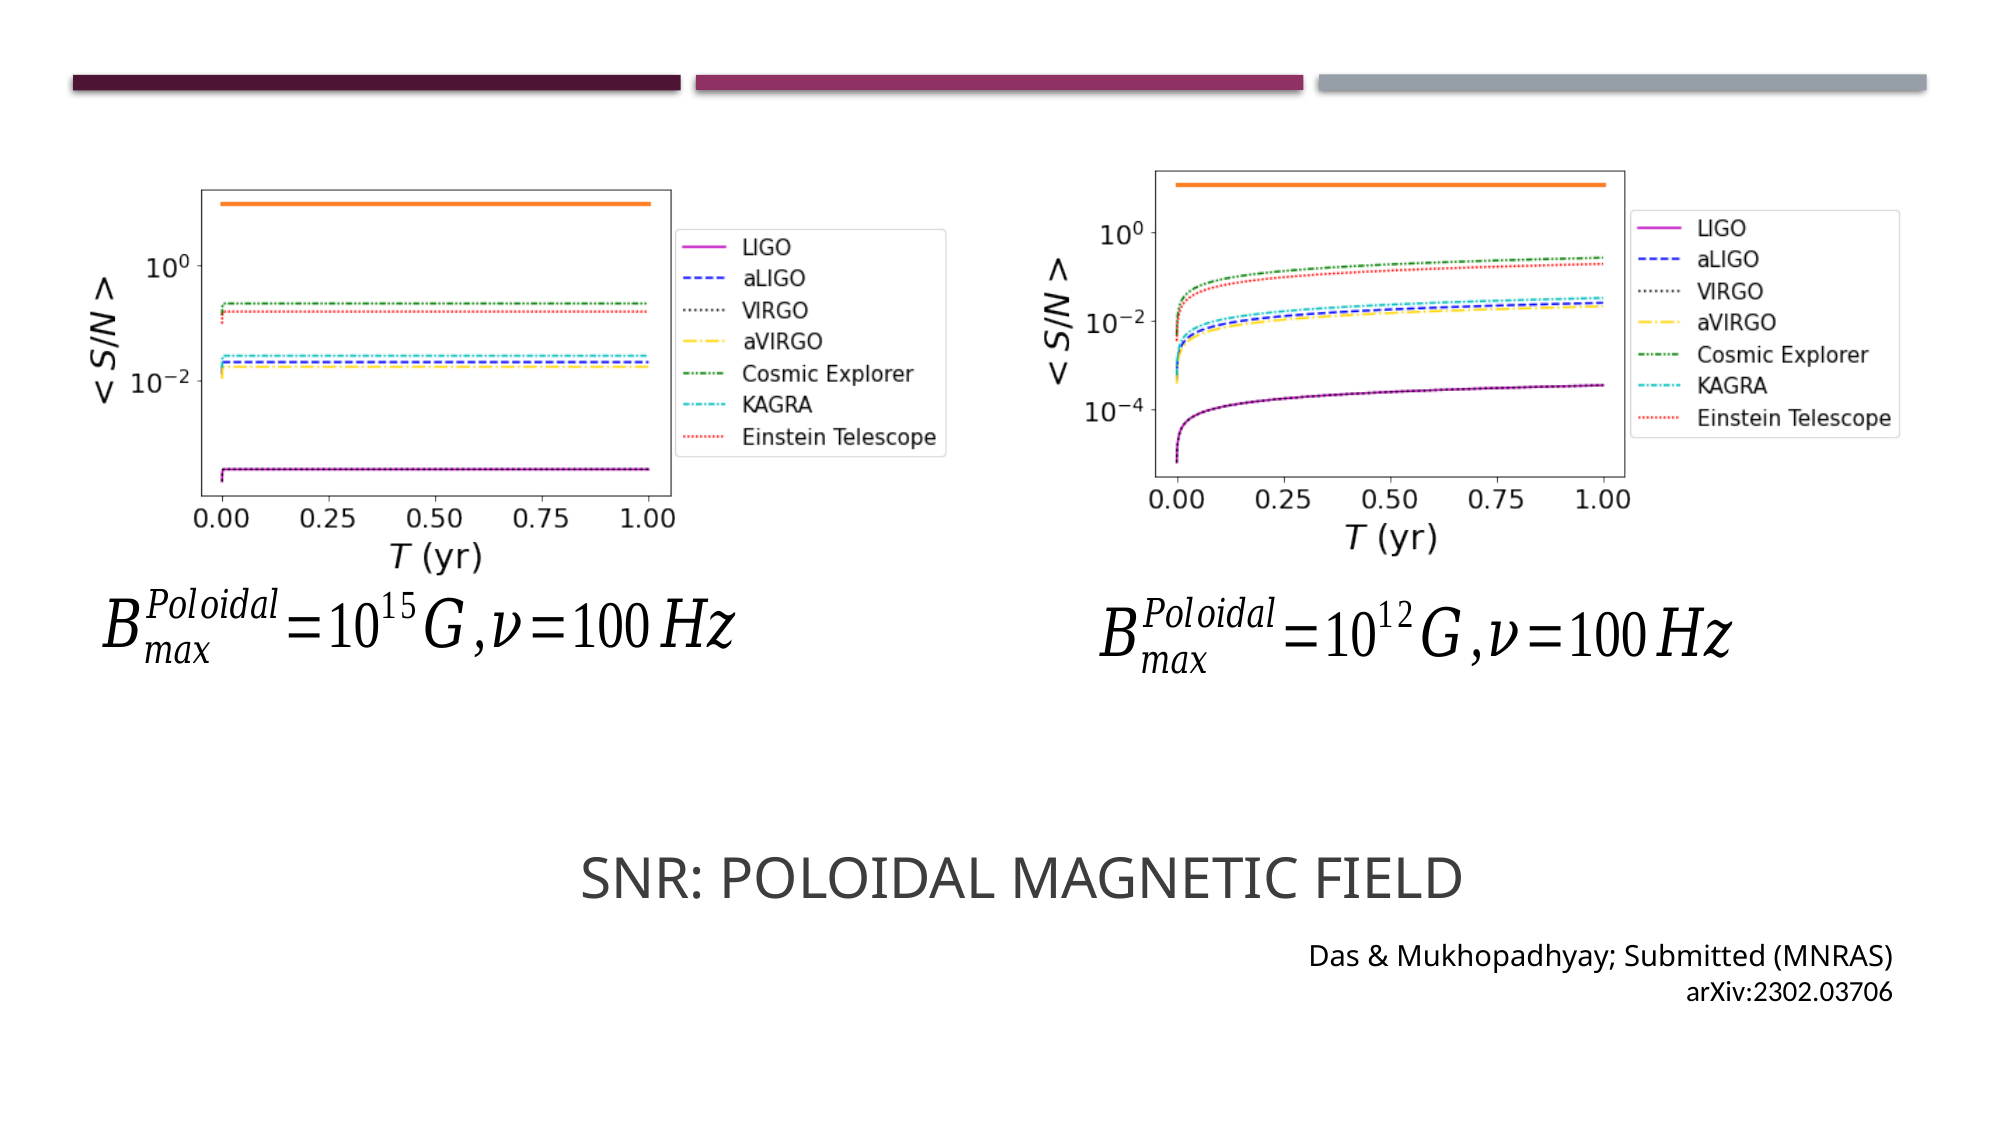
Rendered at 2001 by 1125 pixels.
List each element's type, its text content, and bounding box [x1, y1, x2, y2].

text_box SNR: poloidal magnetic field [565, 770, 1489, 917]
text_box Das & Mukhopadhyay; Submitted (MNRAS) arXiv:2302.03706 [752, 929, 1909, 1015]
picture [78, 181, 955, 587]
picture [1033, 162, 1909, 568]
